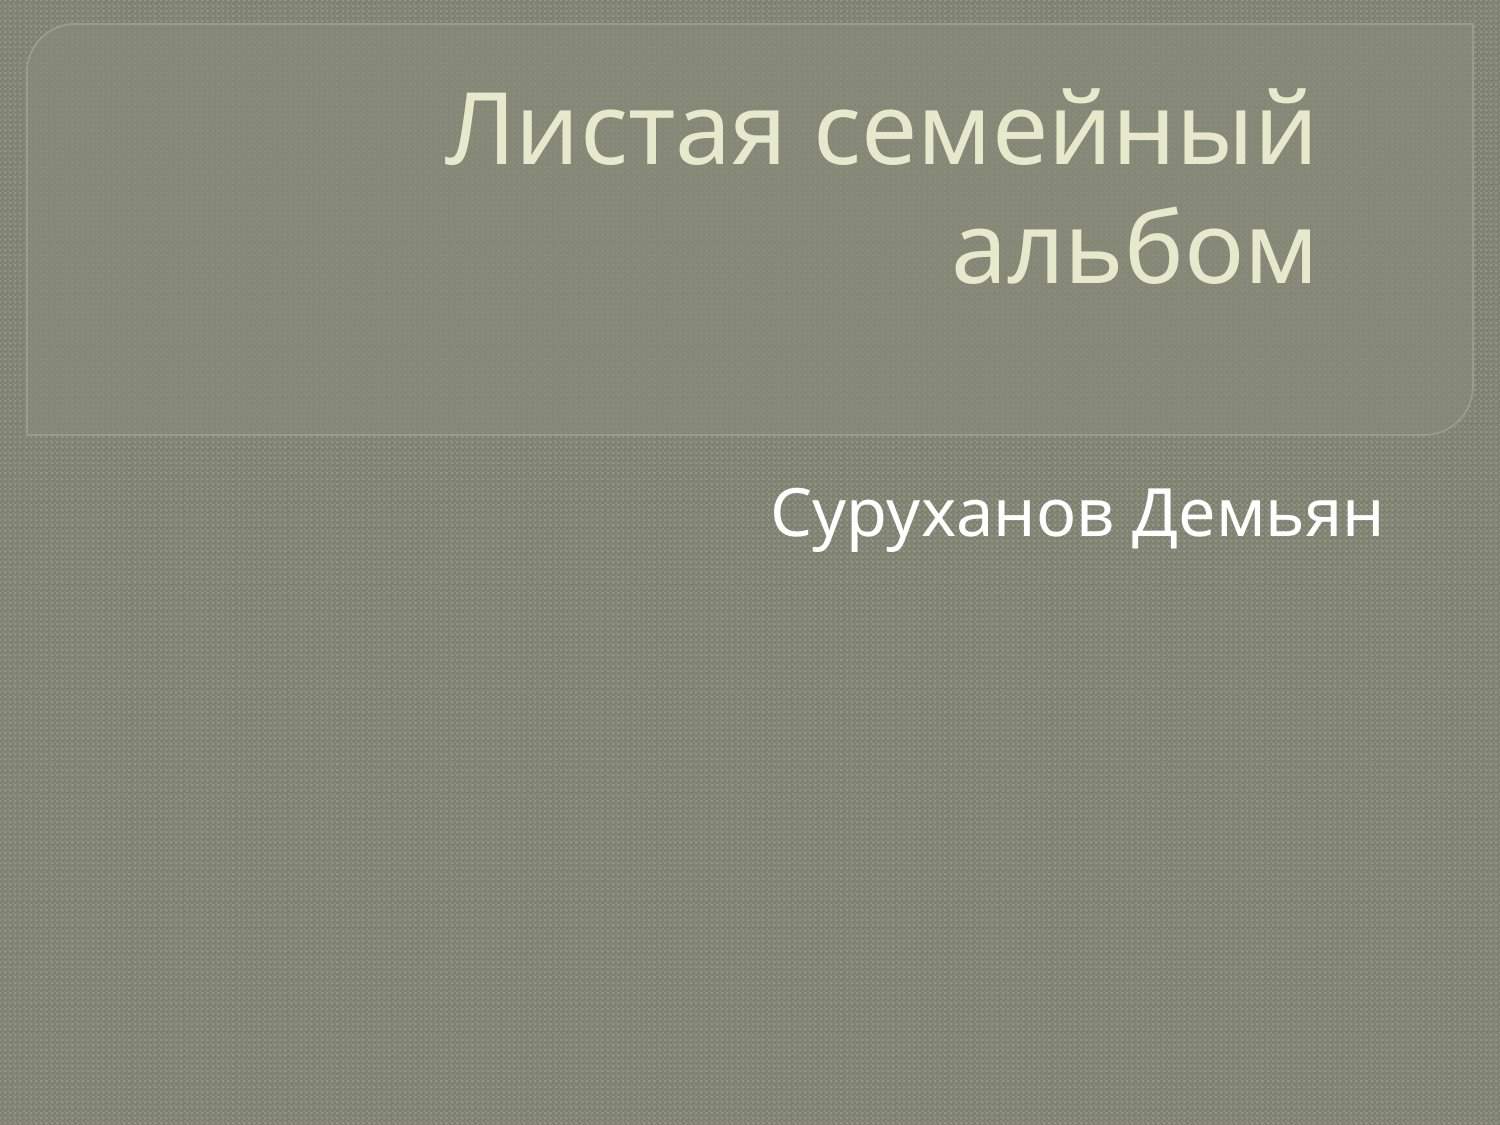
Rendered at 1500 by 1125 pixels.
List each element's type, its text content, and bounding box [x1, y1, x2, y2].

subtitle Суруханов Демьян [350, 462, 1427, 750]
title Листая семейный альбом [82, 70, 1357, 312]
